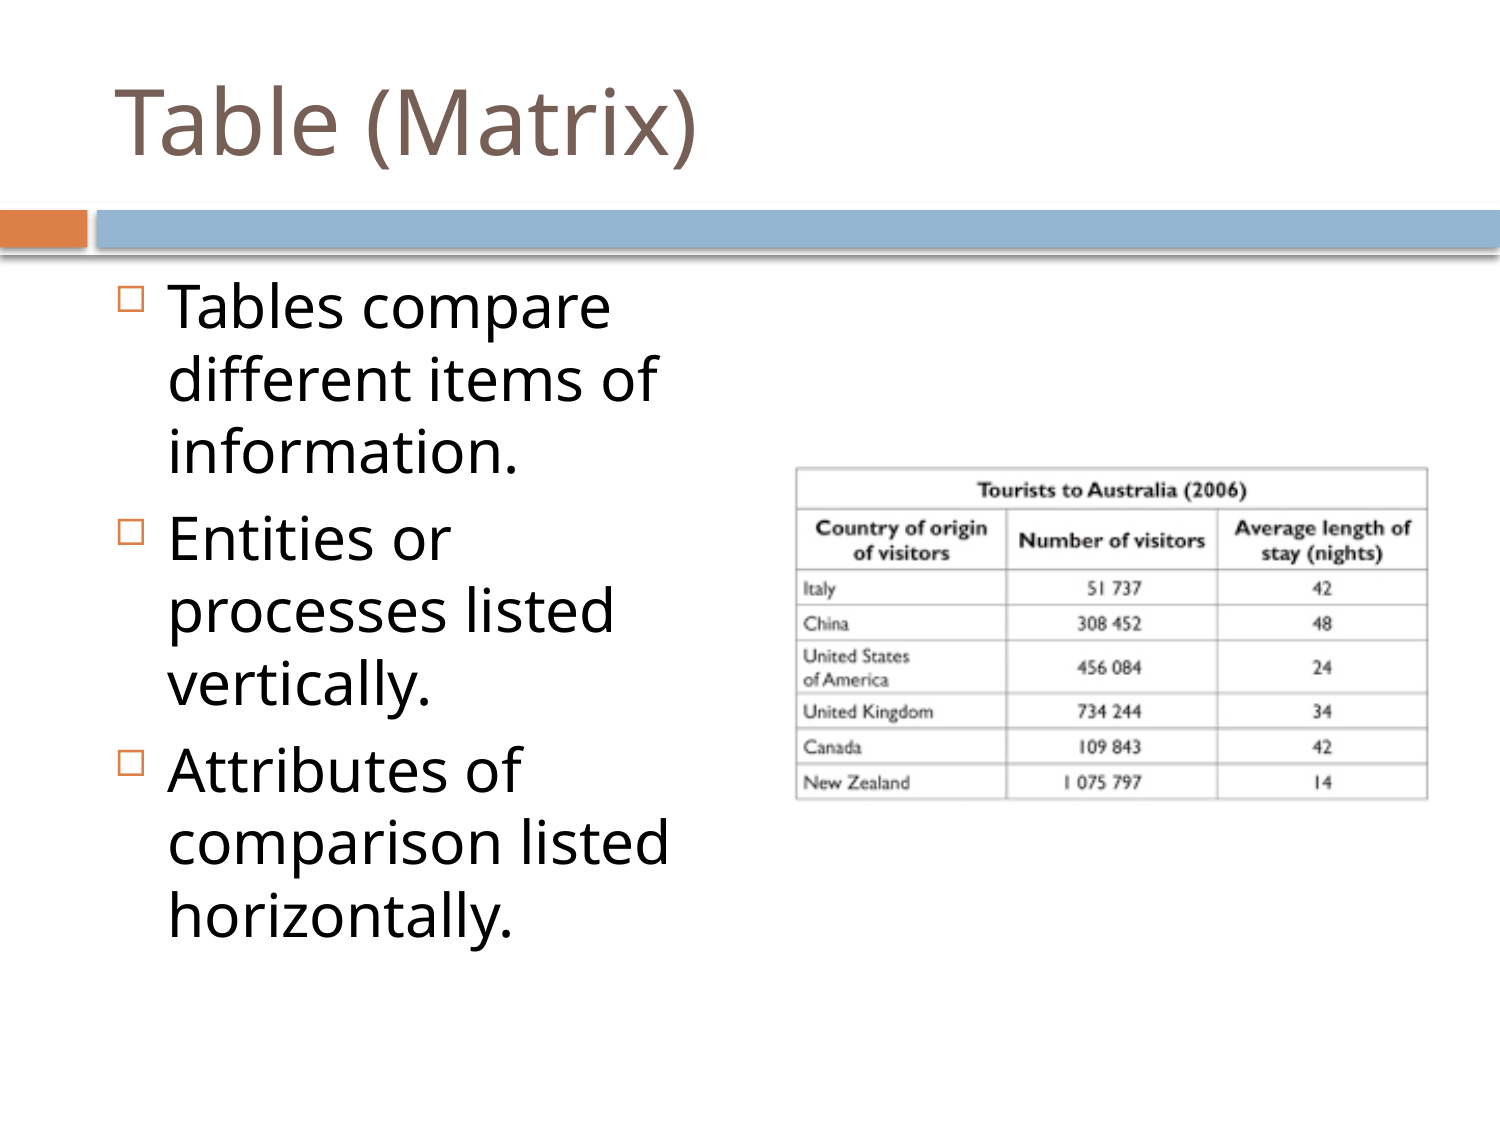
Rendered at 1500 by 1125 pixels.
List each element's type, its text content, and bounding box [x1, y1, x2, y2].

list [794, 260, 1433, 1011]
list Tables compare different items of information. Entities or processes listed vertically. Attributes of comparison listed horizontally. [99, 260, 738, 1011]
title Table (Matrix) [99, 37, 1438, 200]
